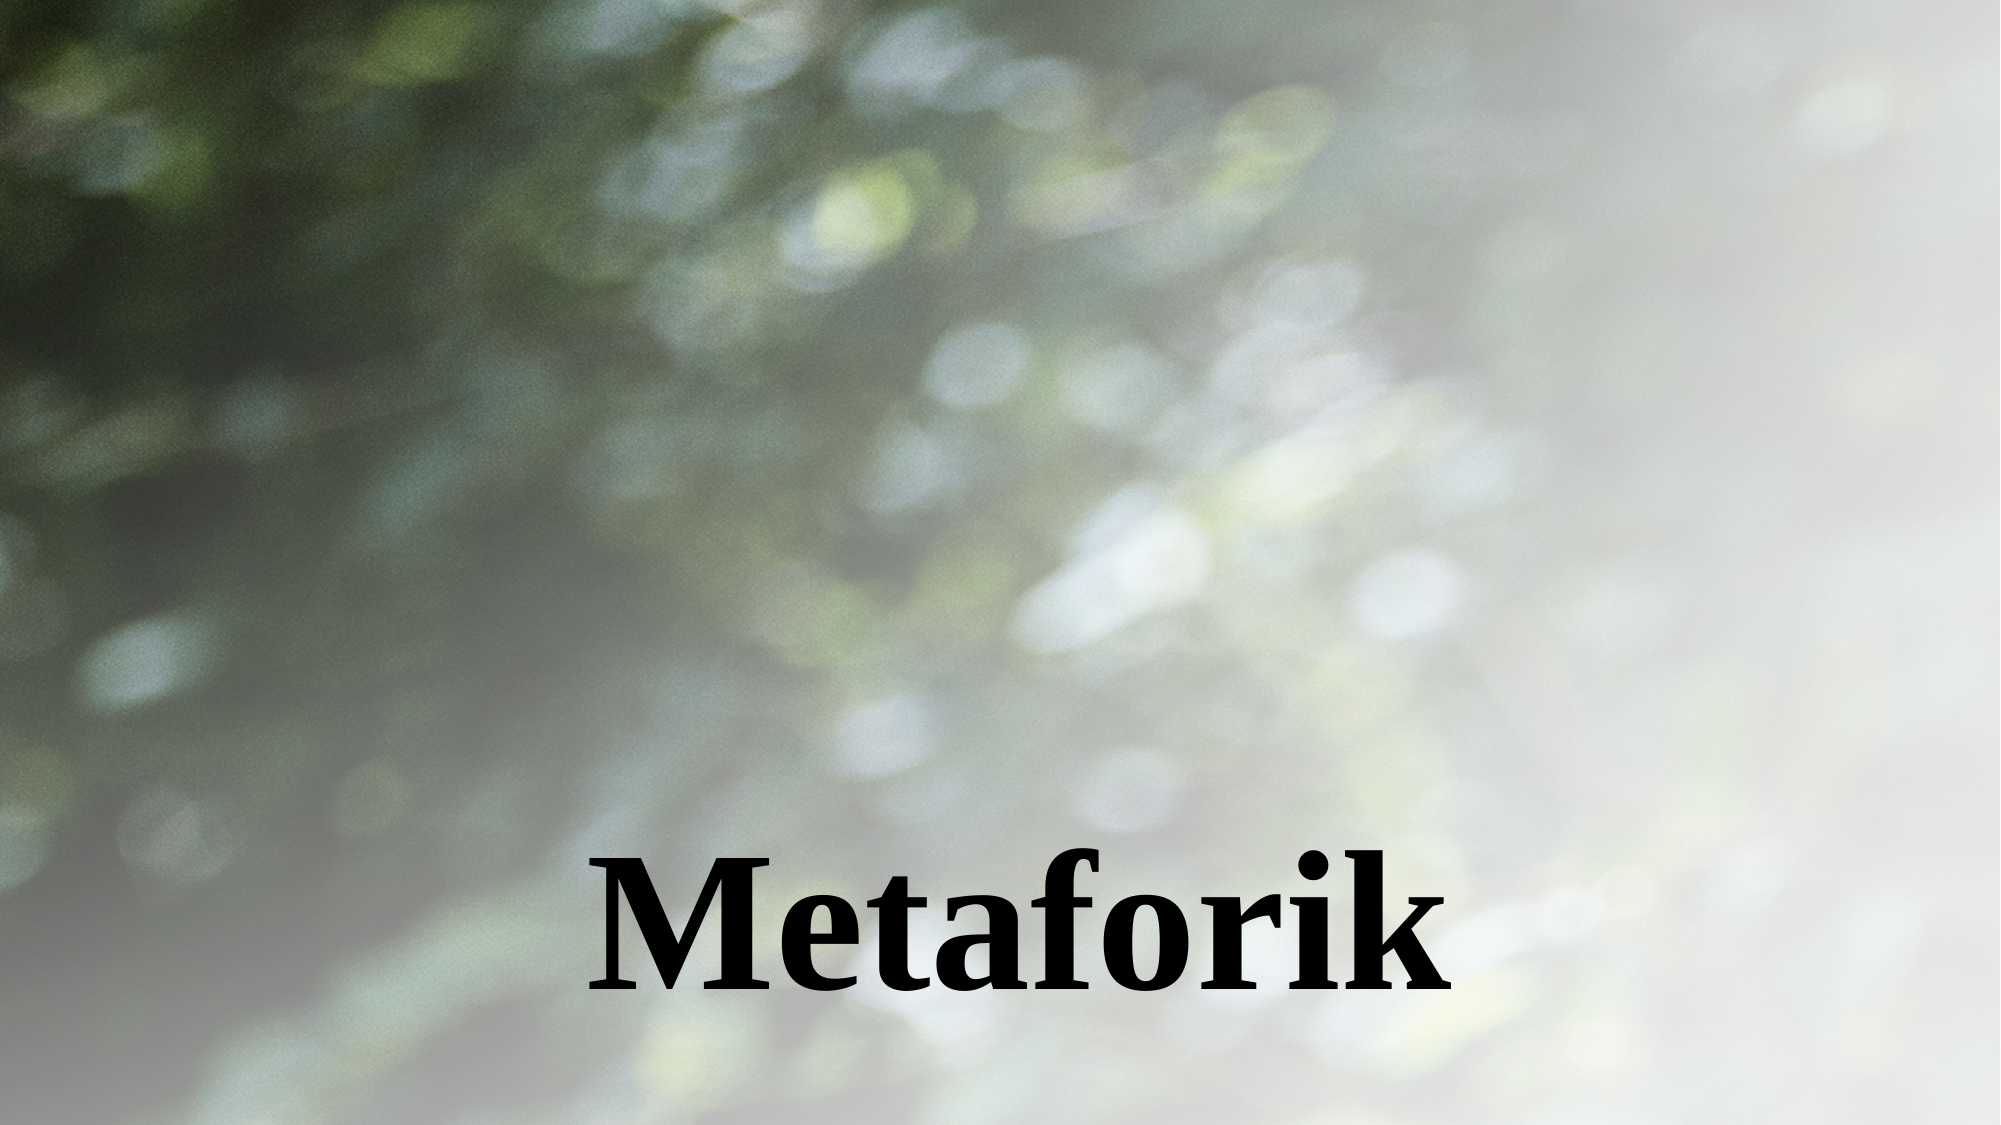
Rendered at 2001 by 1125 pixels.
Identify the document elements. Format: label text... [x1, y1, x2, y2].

picture [0, 0, 2001, 1125]
title Metaforik [571, 836, 1936, 1013]
